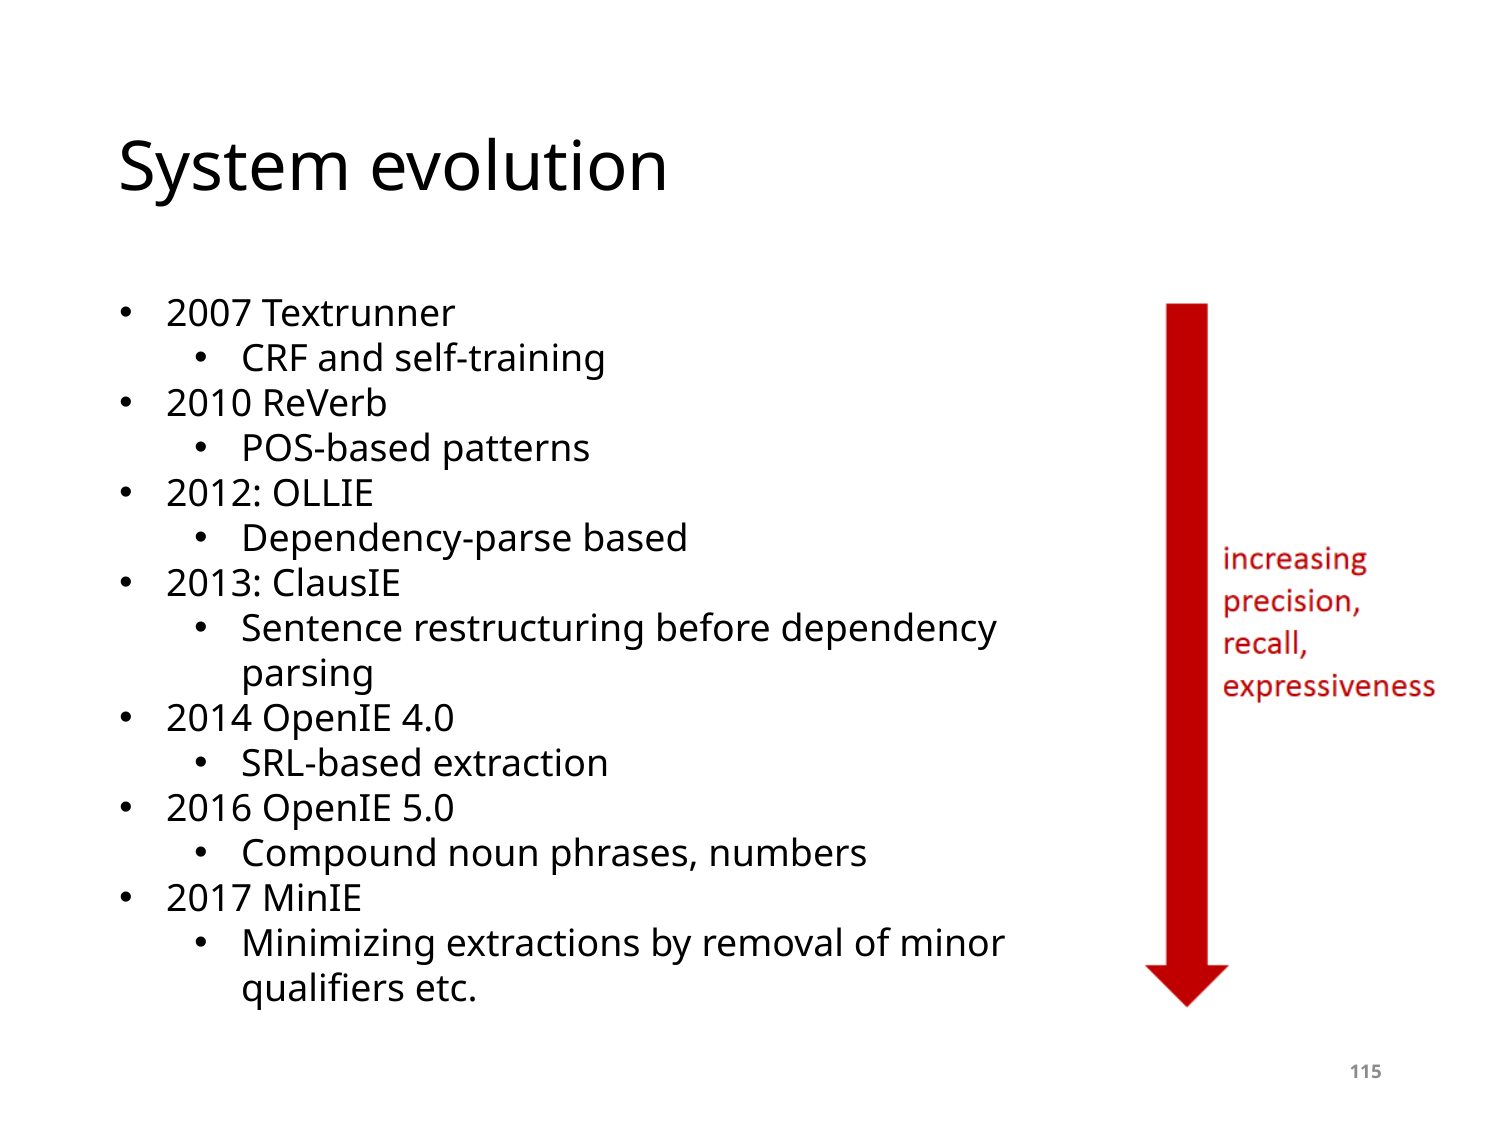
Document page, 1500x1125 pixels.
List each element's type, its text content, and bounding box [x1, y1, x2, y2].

title System evolution [103, 59, 1397, 278]
text_box 2007 Textrunner CRF and self-training 2010 ReVerb POS-based patterns 2012: OLLIE Dependency-parse based 2013: ClausIE Sentence restructuring before dependency parsing 2014 OpenIE 4.0 SRL-based extraction 2016 OpenIE 5.0 Compound noun phrases, numbers 2017 MinIE Minimizing extractions by removal of minor qualifiers etc. [104, 281, 1137, 1017]
picture [1137, 277, 1447, 1058]
slide_number 115 [1059, 1042, 1397, 1103]
